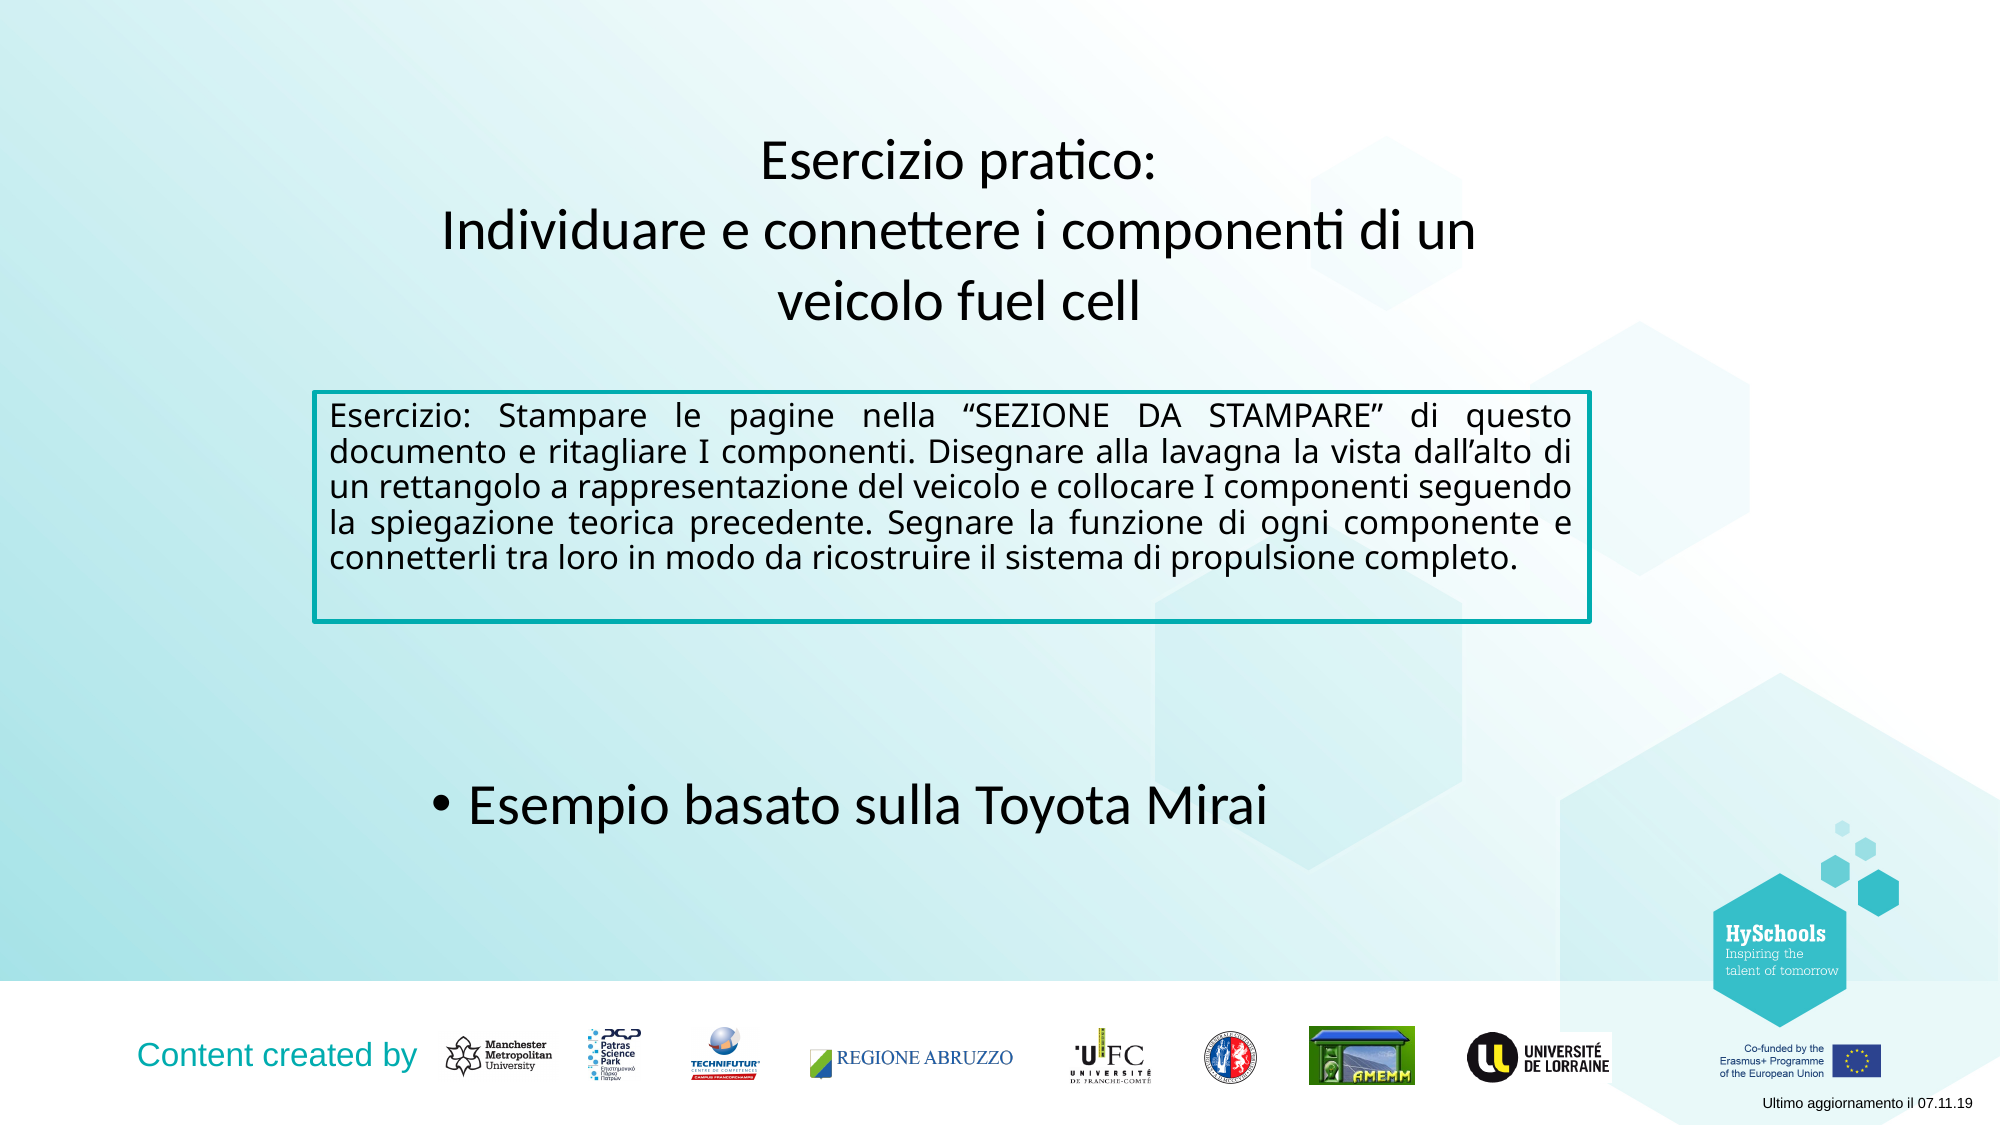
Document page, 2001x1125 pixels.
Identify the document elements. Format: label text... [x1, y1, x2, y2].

text_box Esercizio: Stampare le pagine nella “SEZIONE DA STAMPARE” di questo documento e ritagliare I componenti. Disegnare alla lavagna la vista dall’alto di un rettangolo a rappresentazione del veicolo e collocare I componenti seguendo la spiegazione teorica precedente. Segnare la funzione di ogni componente e connetterli tra loro in modo da ricostruire il sistema di propulsione completo. [314, 392, 1590, 622]
text_box Esempio basato sulla Toyota Mirai [416, 766, 1467, 893]
picture [0, 0, 2000, 1125]
text_box Esercizio pratico: Individuare e connettere i componenti di un veicolo fuel cell [339, 114, 1580, 339]
text_box Ultimo aggiornamento il 07.11.19 [1747, 1086, 1988, 1119]
